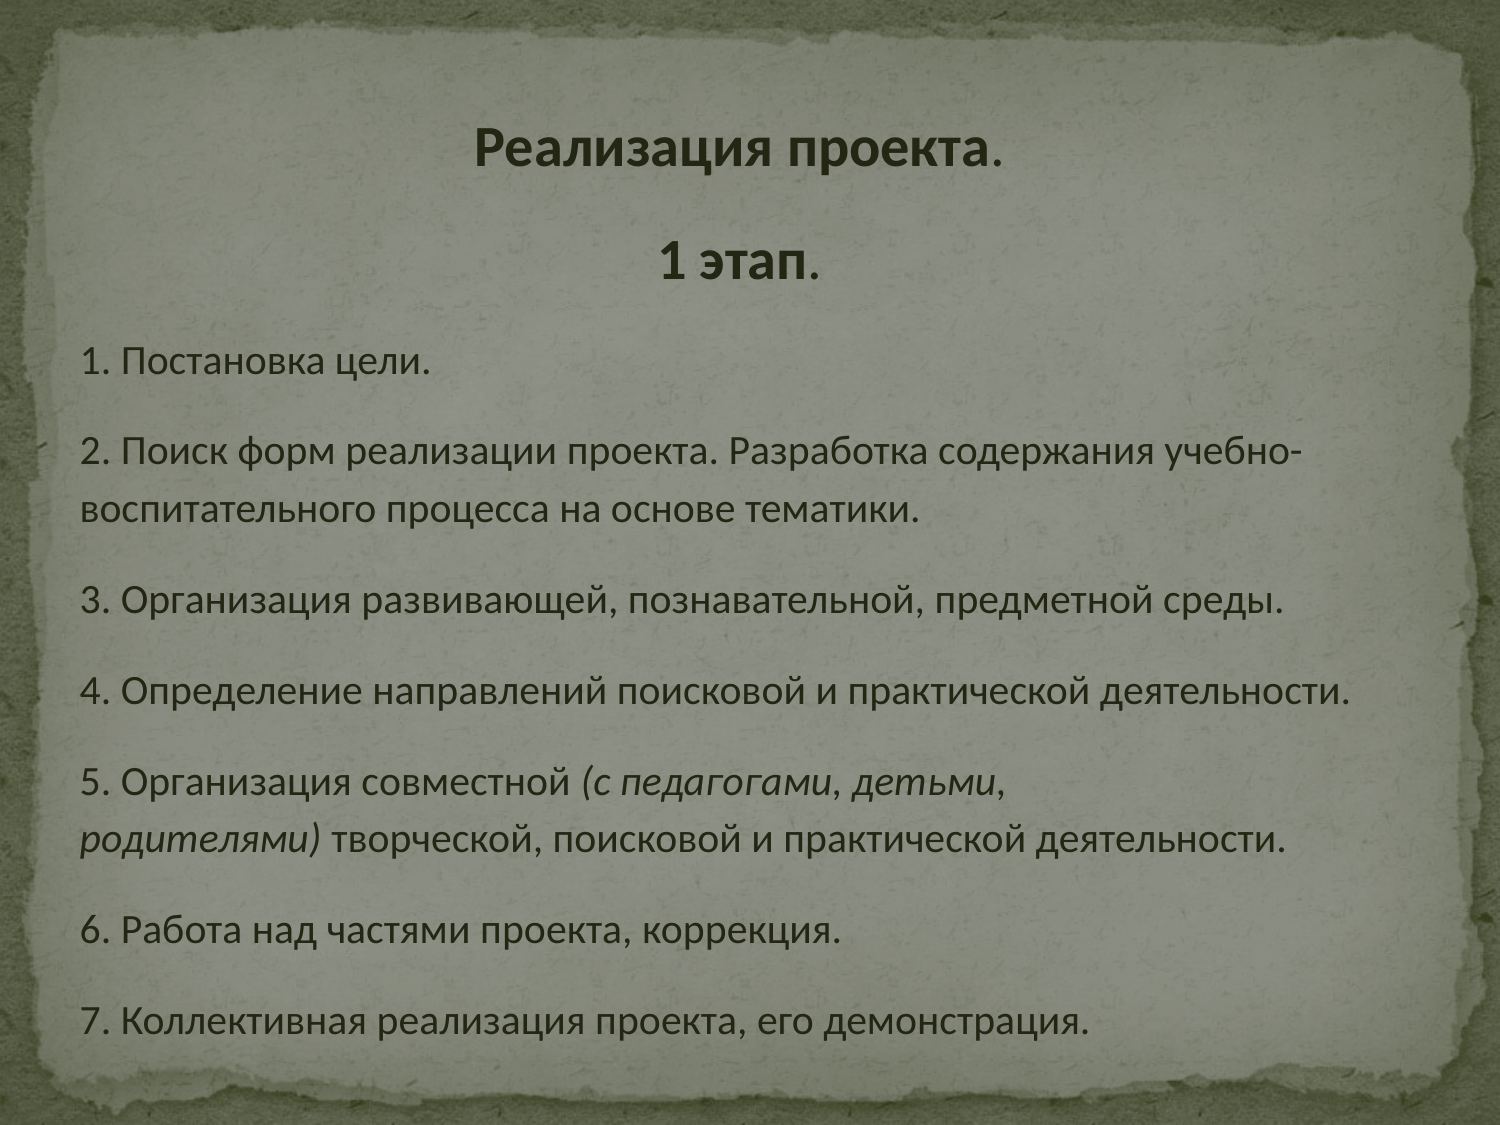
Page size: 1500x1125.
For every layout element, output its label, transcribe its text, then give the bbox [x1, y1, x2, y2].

list Реализация проекта. 1 этап. 1. Постановка цели. 2. Поиск форм реализации проекта. Разработка содержания учебно-воспитательного процесса на основе тематики. 3. Организация развивающей, познавательной, предметной среды. 4. Определение направлений поисковой и практической деятельности. 5. Организация совместной (с педагогами, детьми, родителями) творческой, поисковой и практической деятельности. 6. Работа над частями проекта, коррекция. 7. Коллективная реализация проекта, его демонстрация. [64, 90, 1415, 953]
